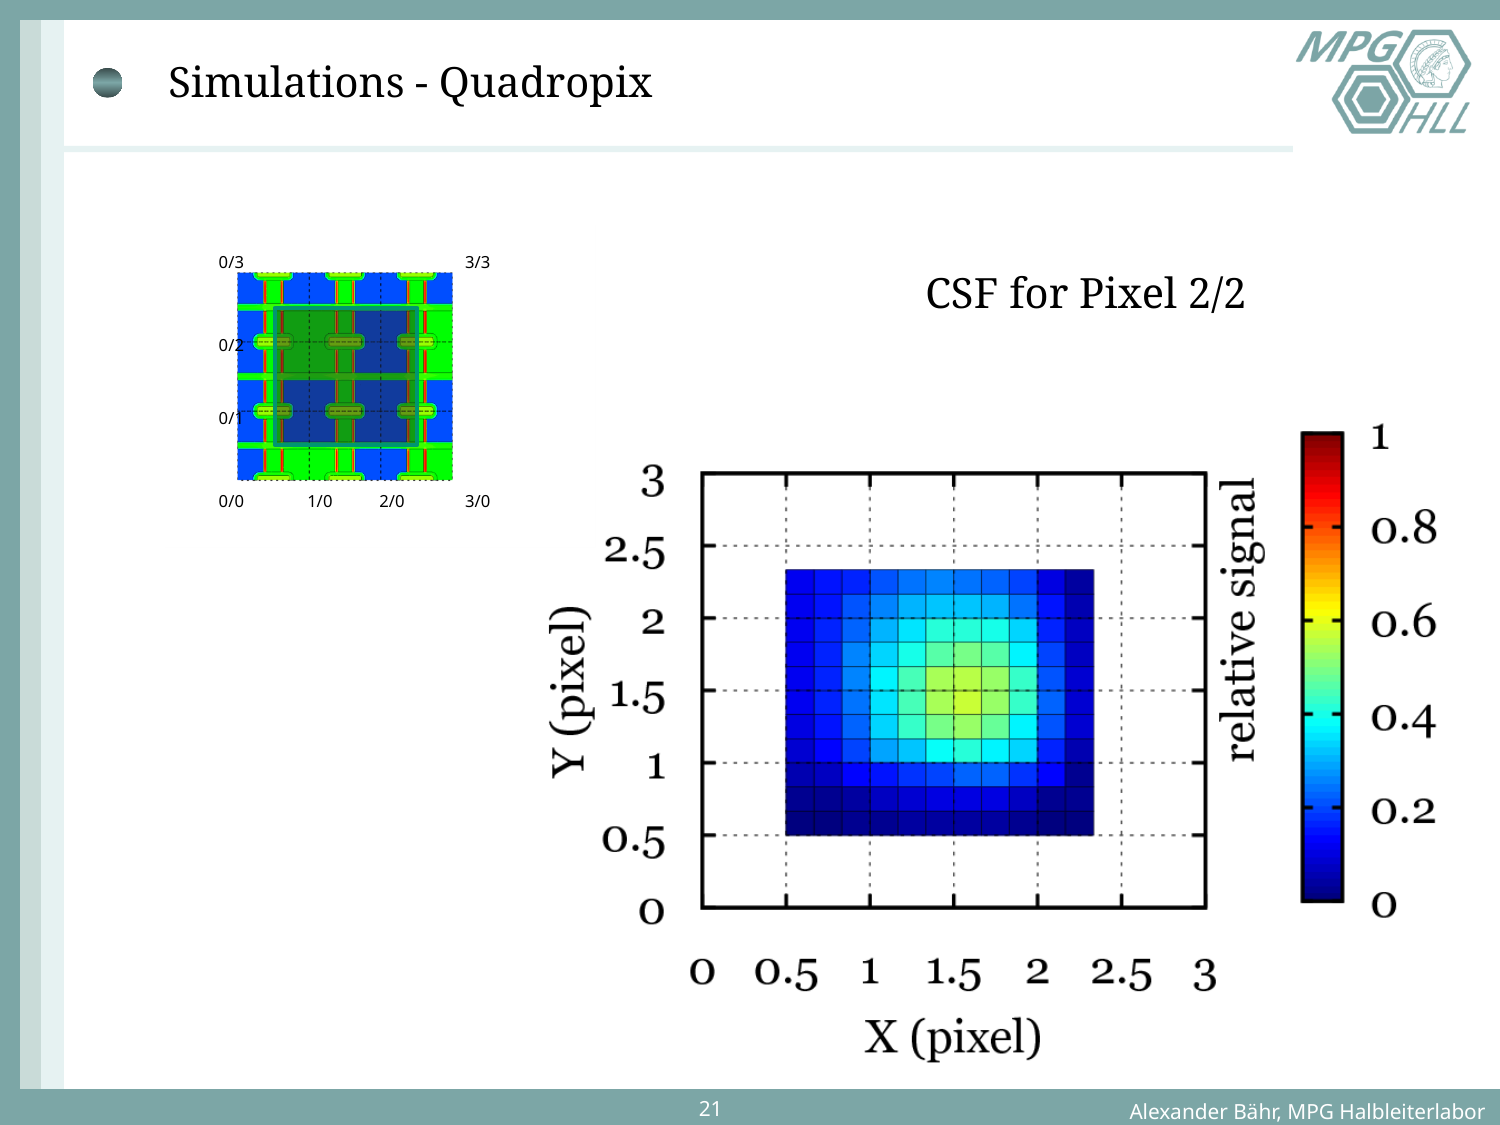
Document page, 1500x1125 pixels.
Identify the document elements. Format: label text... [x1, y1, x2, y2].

picture [1292, 25, 1478, 140]
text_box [164, 224, 597, 549]
footer Alexander Bähr, MPG Halbleiterlabor [1046, 1091, 1500, 1122]
text_box CSF for Pixel 2/2 [910, 259, 1262, 325]
picture [519, 400, 1463, 1068]
title Simulations - Quadropix [63, 30, 1339, 132]
